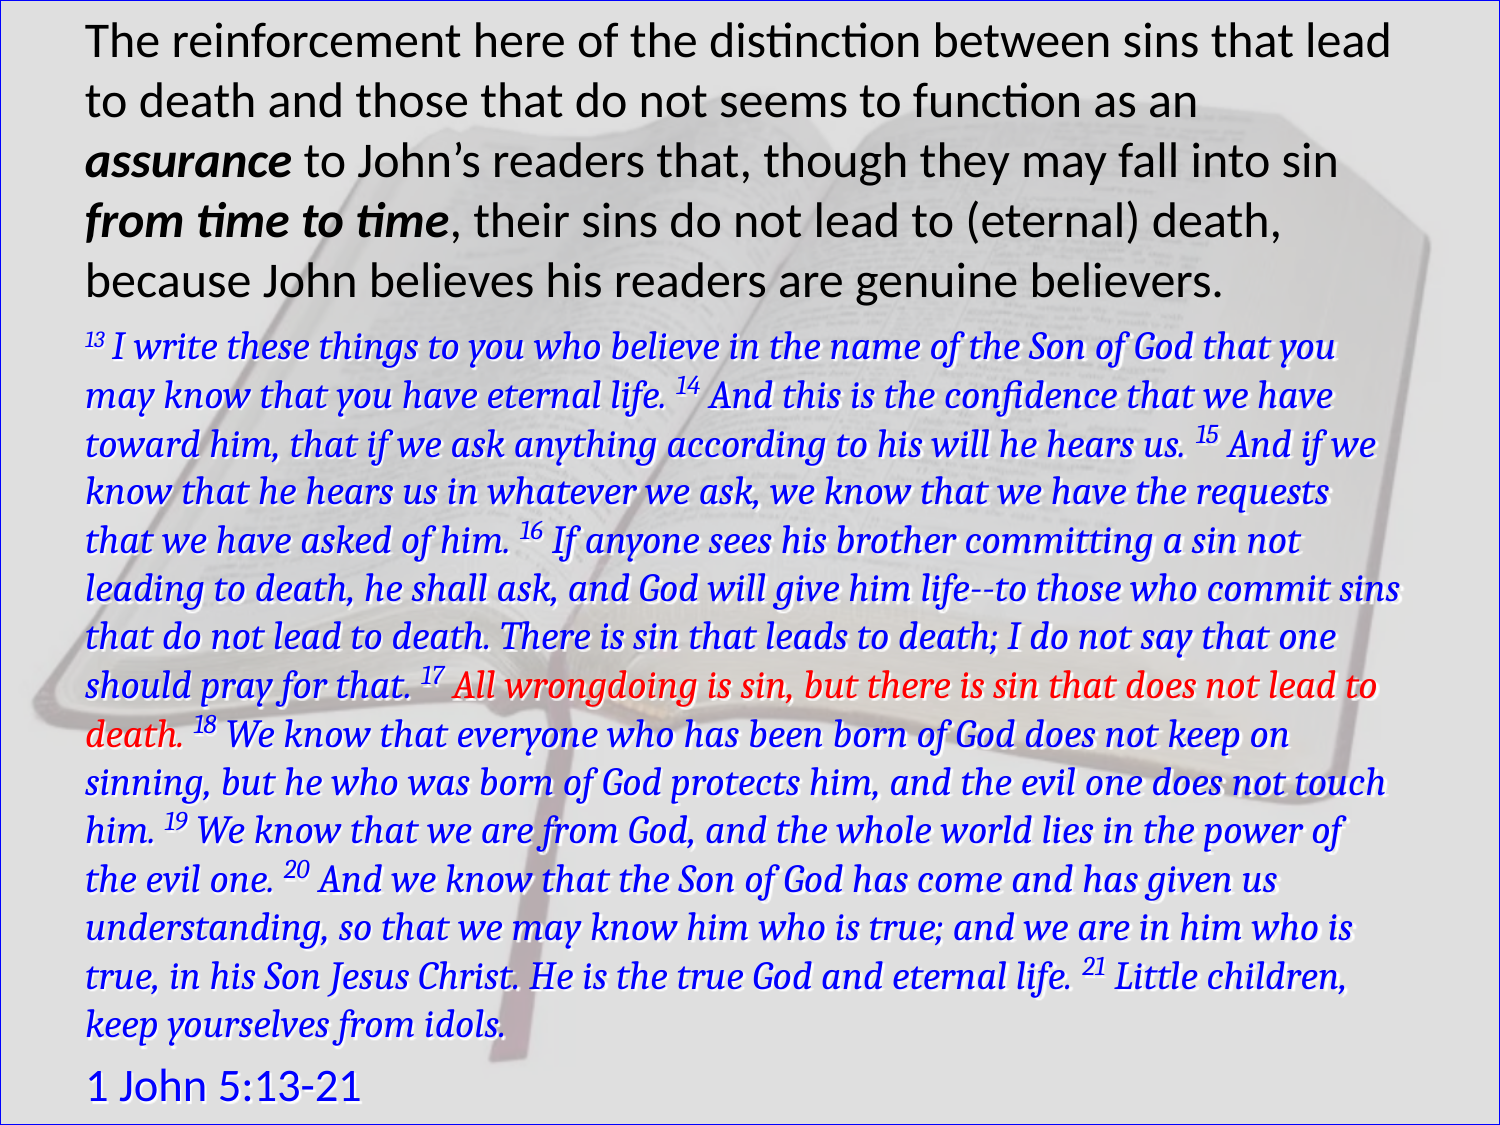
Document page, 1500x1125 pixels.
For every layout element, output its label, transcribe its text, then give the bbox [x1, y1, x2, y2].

text_box The reinforcement here of the distinction between sins that lead to death and those that do not seems to function as an assurance to John’s readers that, though they may fall into sin from time to time, their sins do not lead to (eternal) death, because John believes his readers are genuine believers. [70, 0, 1418, 302]
subtitle 13 I write these things to you who believe in the name of the Son of God that you may know that you have eternal life. 14 And this is the confidence that we have toward him, that if we ask anything according to his will he hears us. 15 And if we know that he hears us in whatever we ask, we know that we have the requests that we have asked of him. 16 If anyone sees his brother committing a sin not leading to death, he shall ask, and God will give him life--to those who commit sins that do not lead to death. There is sin that leads to death; I do not say that one should pray for that. 17 All wrongdoing is sin, but there is sin that does not lead to death. 18 We know that everyone who has been born of God does not keep on sinning, but he who was born of God protects him, and the evil one does not touch him. 19 We know that we are from God, and the whole world lies in the power of the evil one. 20 And we know that the Son of God has come and has given us understanding, so that we may know him who is true; and we are in him who is true, in his Son Jesus Christ. He is the true God and eternal life. 21 Little children, keep yourselves from idols. 1 John 5:13-21 [70, 312, 1418, 1125]
